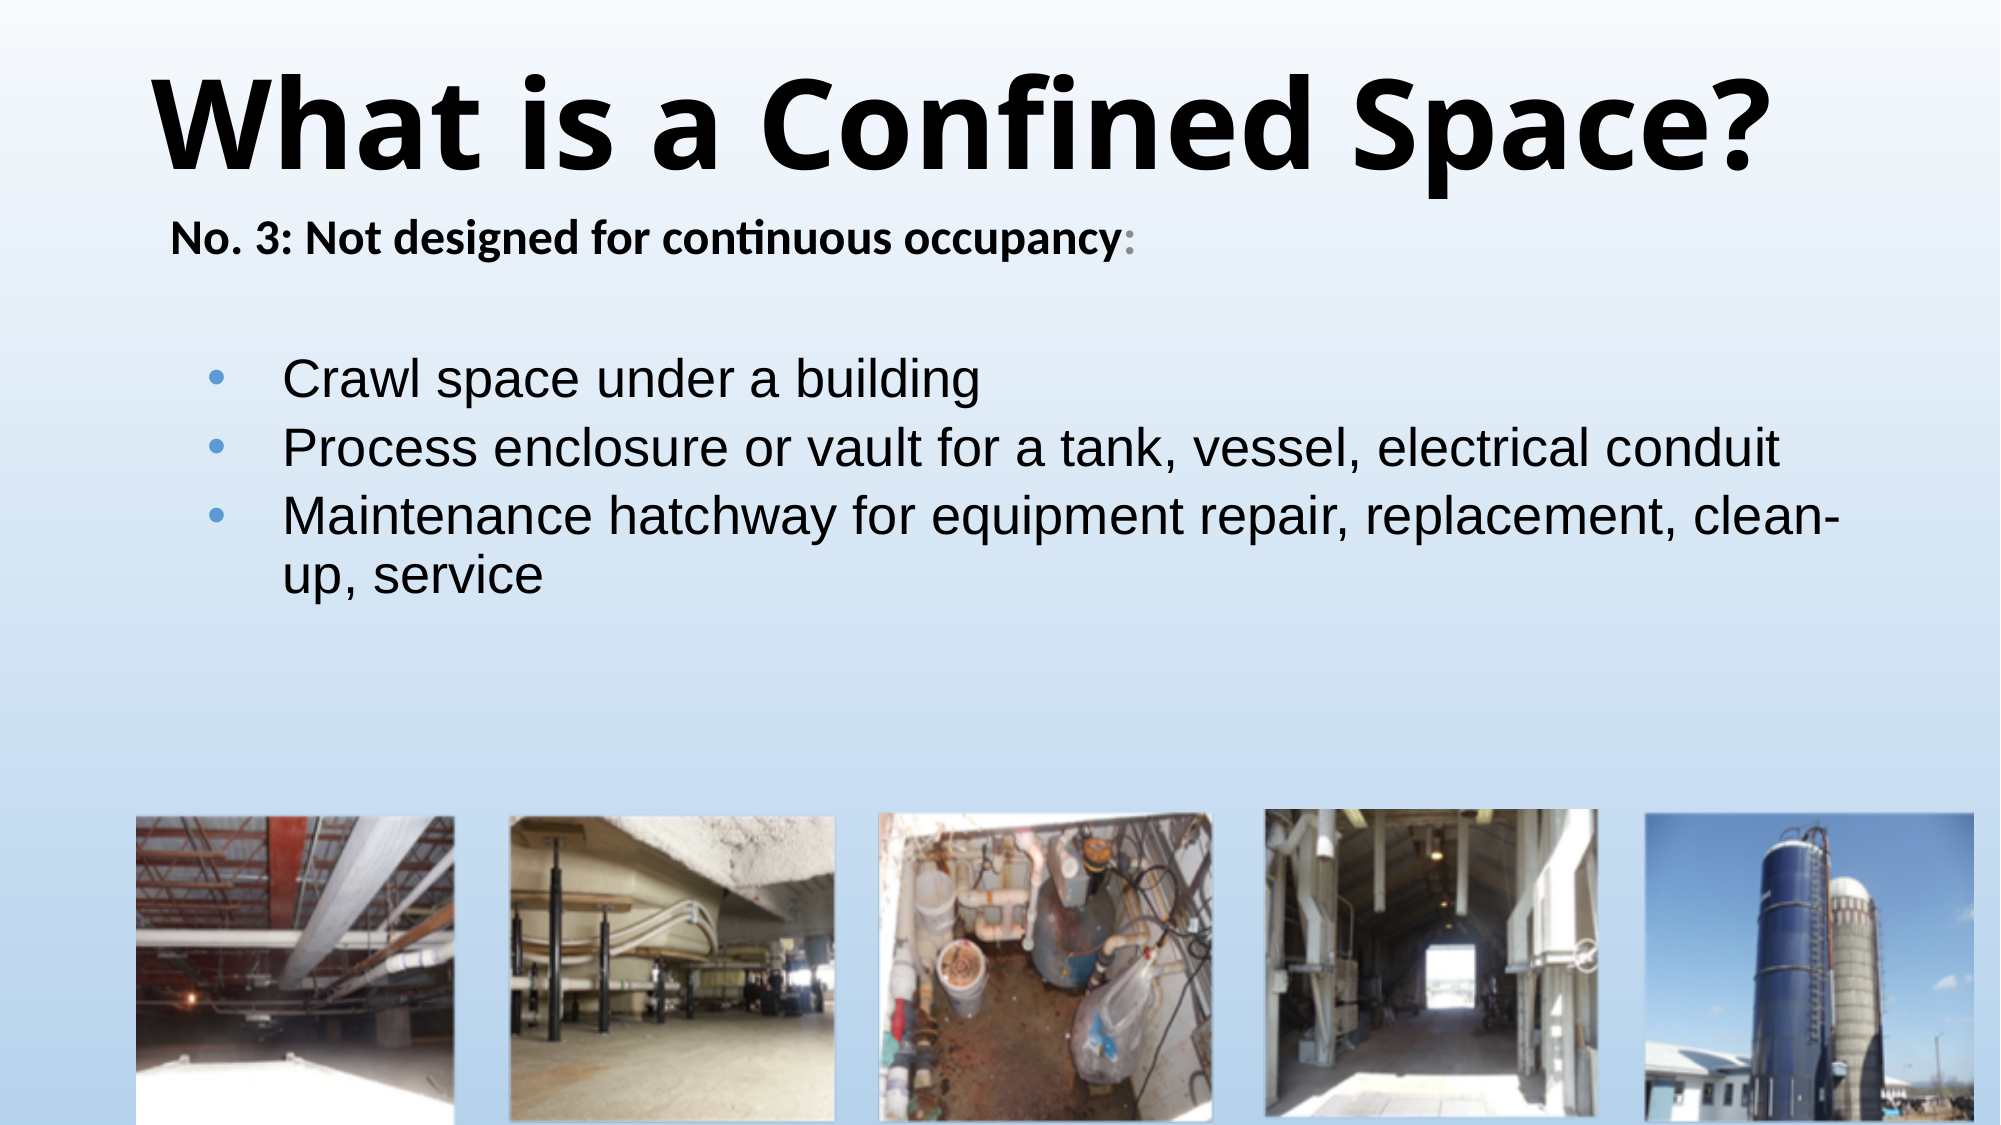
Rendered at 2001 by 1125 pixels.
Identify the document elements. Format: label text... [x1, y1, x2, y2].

list No. 3: Not designed for continuous occupancy: Crawl space under a building Process enclosure or vault for a tank, vessel, electrical conduit Maintenance hatchway for equipment repair, replacement, clean-up, service [136, 203, 1862, 799]
picture [136, 809, 1974, 1125]
title What is a Confined Space? [136, 36, 1862, 203]
